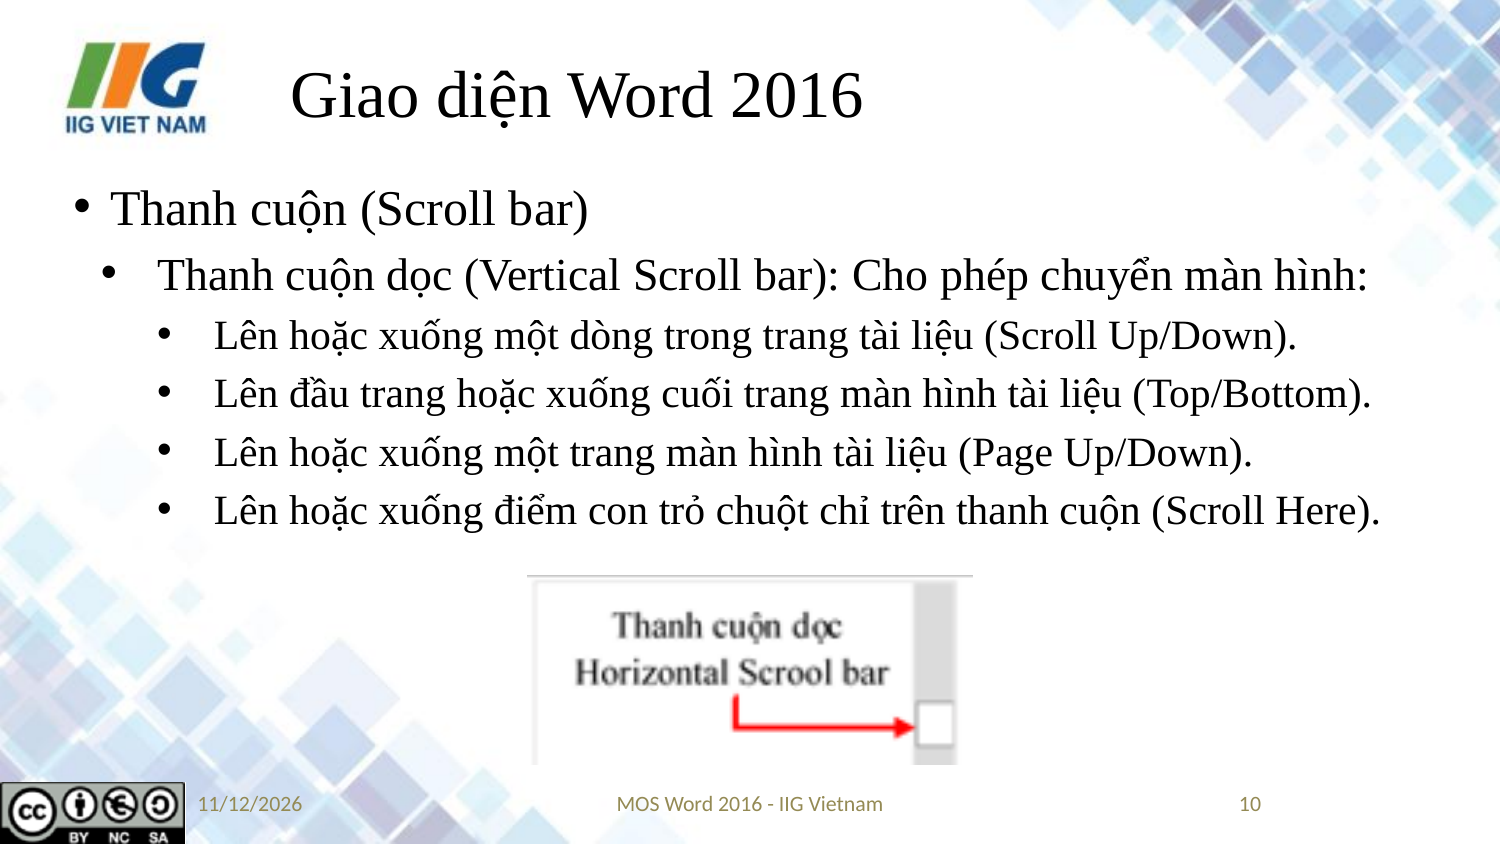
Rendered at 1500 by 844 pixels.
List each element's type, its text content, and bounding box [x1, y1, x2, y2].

footer MOS Word 2016 - IIG Vietnam [512, 782, 988, 828]
slide_number 10 [1074, 782, 1425, 828]
picture [0, 0, 1500, 844]
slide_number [75, 782, 425, 828]
list Thanh cuộn (Scroll bar) Thanh cuộn dọc (Vertical Scroll bar): Cho phép chuyển màn hình: Lên hoặc xuống một dòng trong trang tài liệu (Scroll Up/Down). Lên đầu trang hoặc xuống cuối trang màn hình tài liệu (Top/Bottom). Lên hoặc xuống một trang màn hình tài liệu (Page Up/Down). Lên hoặc xuống điểm con trỏ chuột chỉ trên thanh cuộn (Scroll Here). [58, 167, 1442, 704]
title Giao diện Word 2016 [275, 46, 1425, 135]
